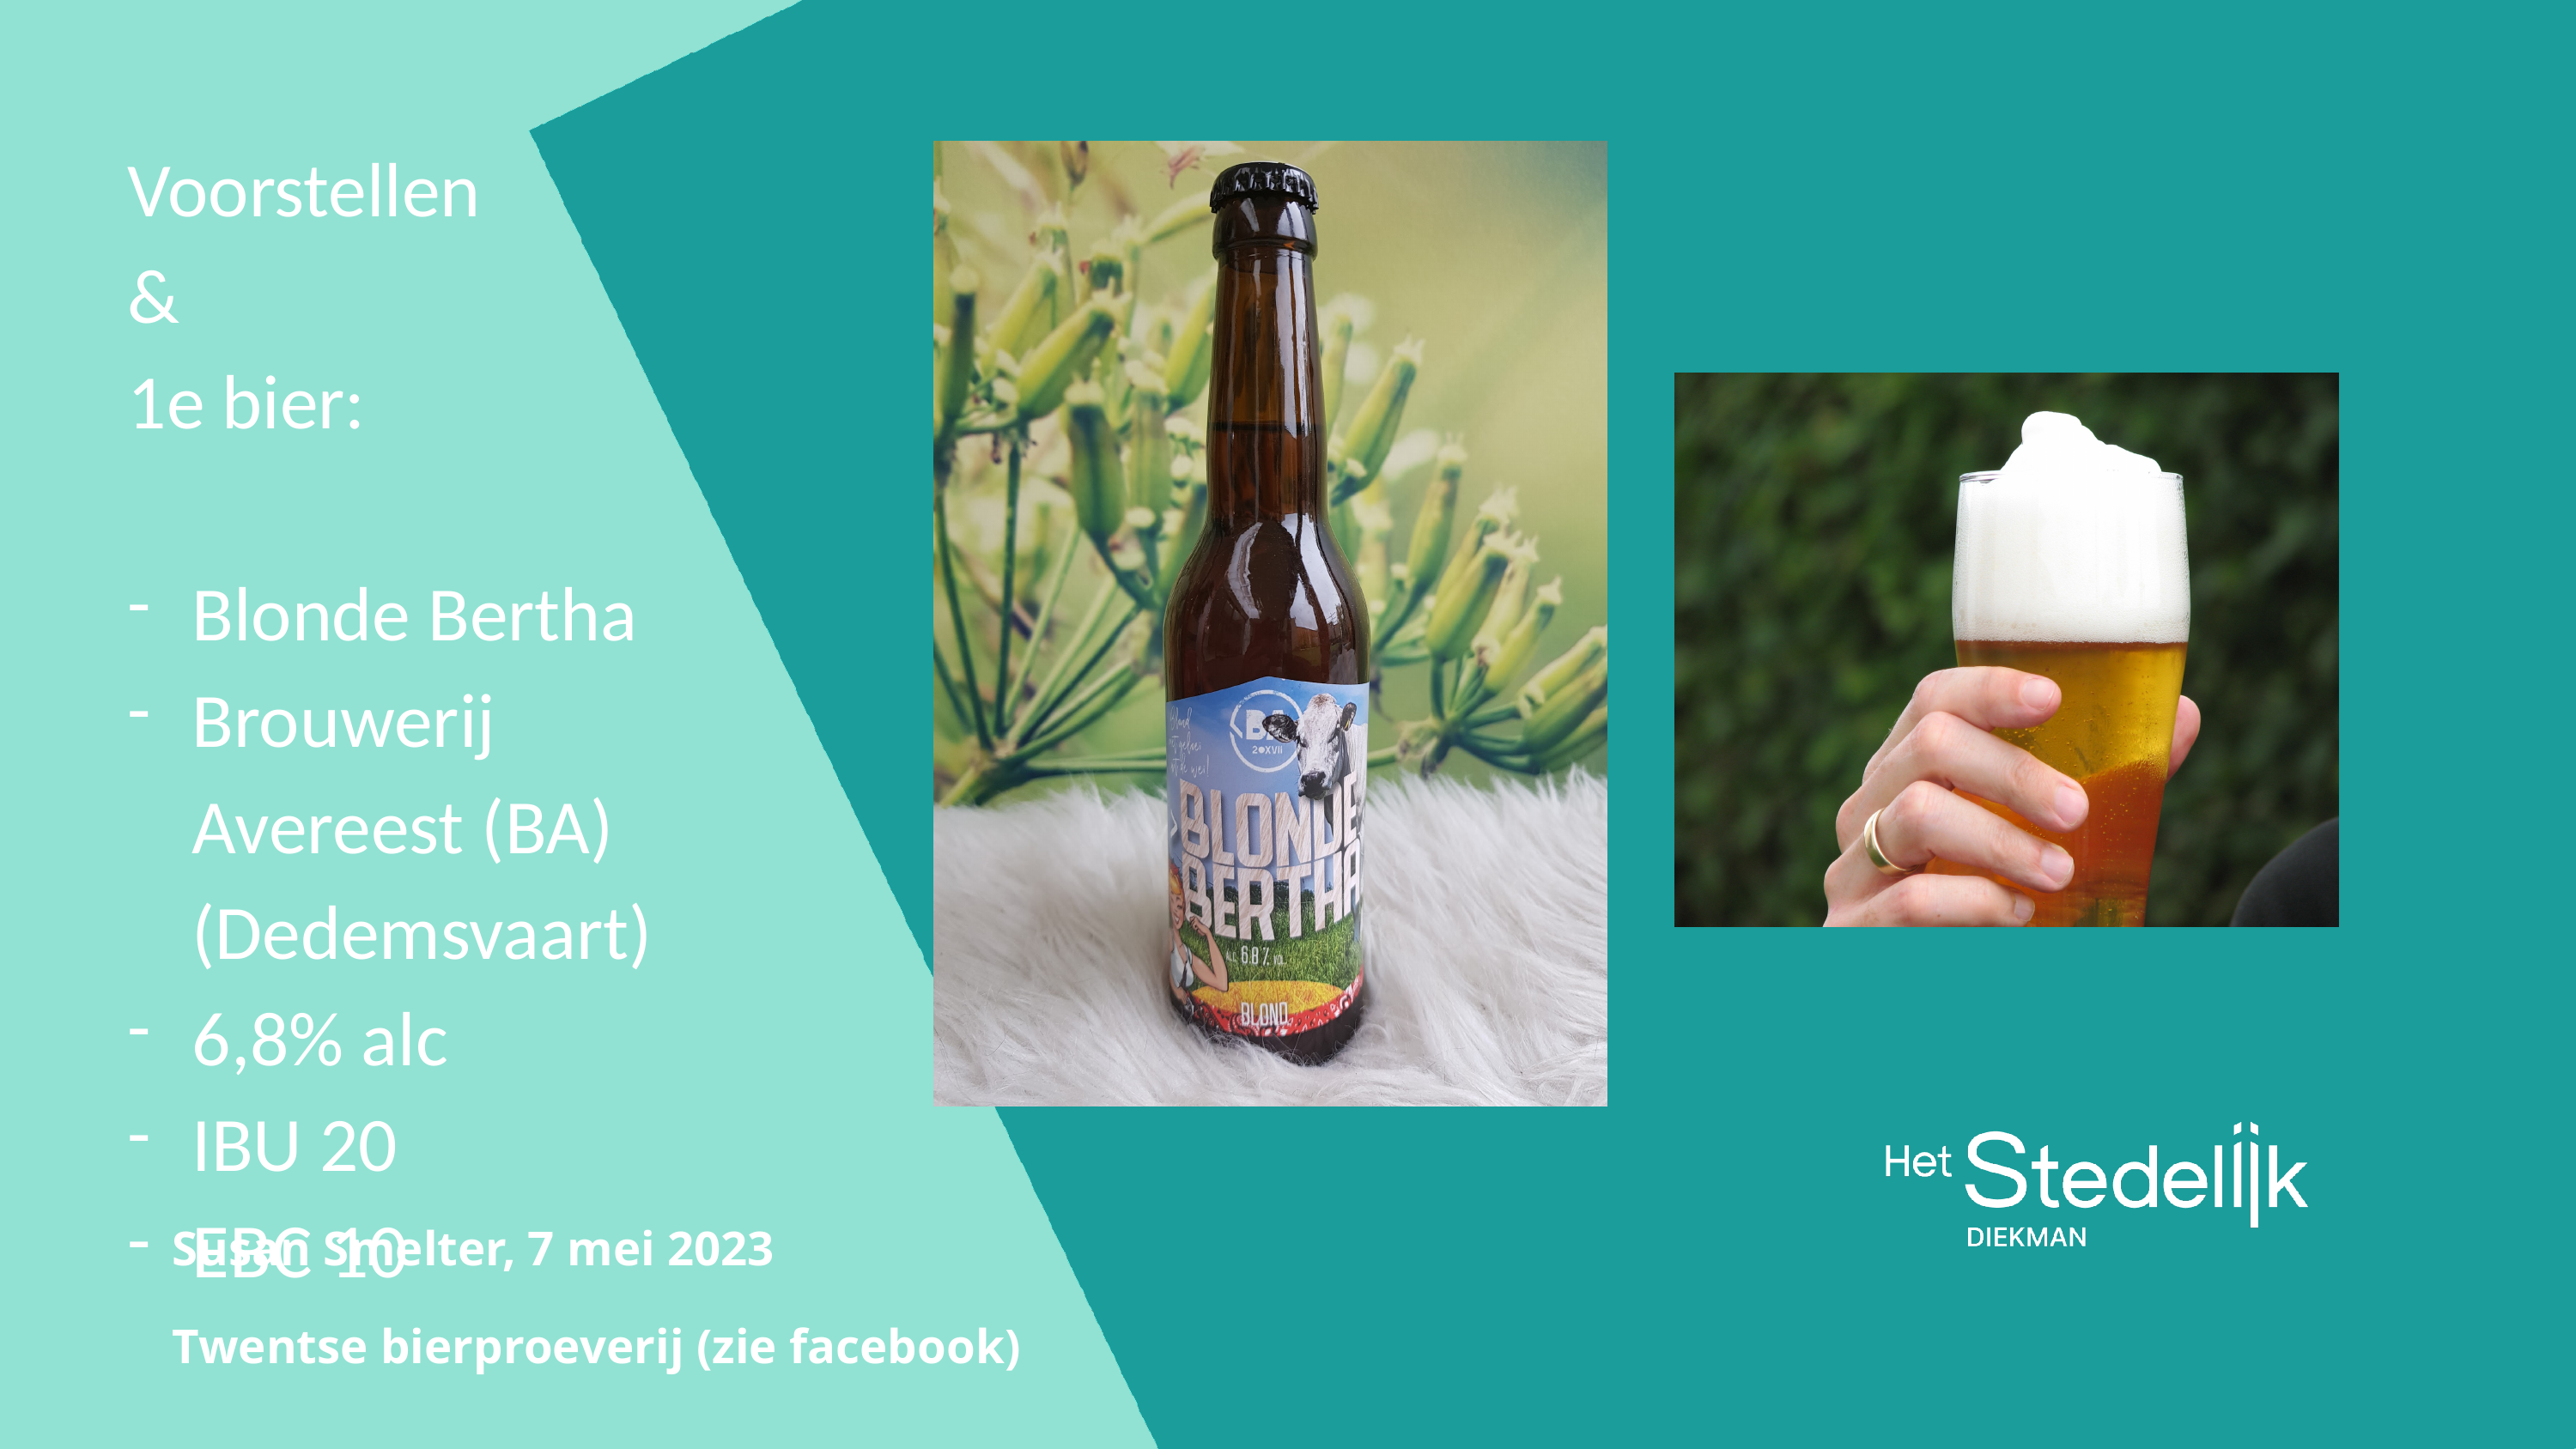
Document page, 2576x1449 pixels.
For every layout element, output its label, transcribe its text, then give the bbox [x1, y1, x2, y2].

text_box Voorstellen & 1e bier: Blonde Bertha Brouwerij Avereest (BA) (Dedemsvaart) 6,8% alc IBU 20 EBC 10 [127, 125, 523, 1246]
text_box Susan Smelter, 7 mei 2023 Twentse bierproeverij (zie facebook) [172, 1246, 523, 1416]
picture [528, 0, 2576, 1449]
